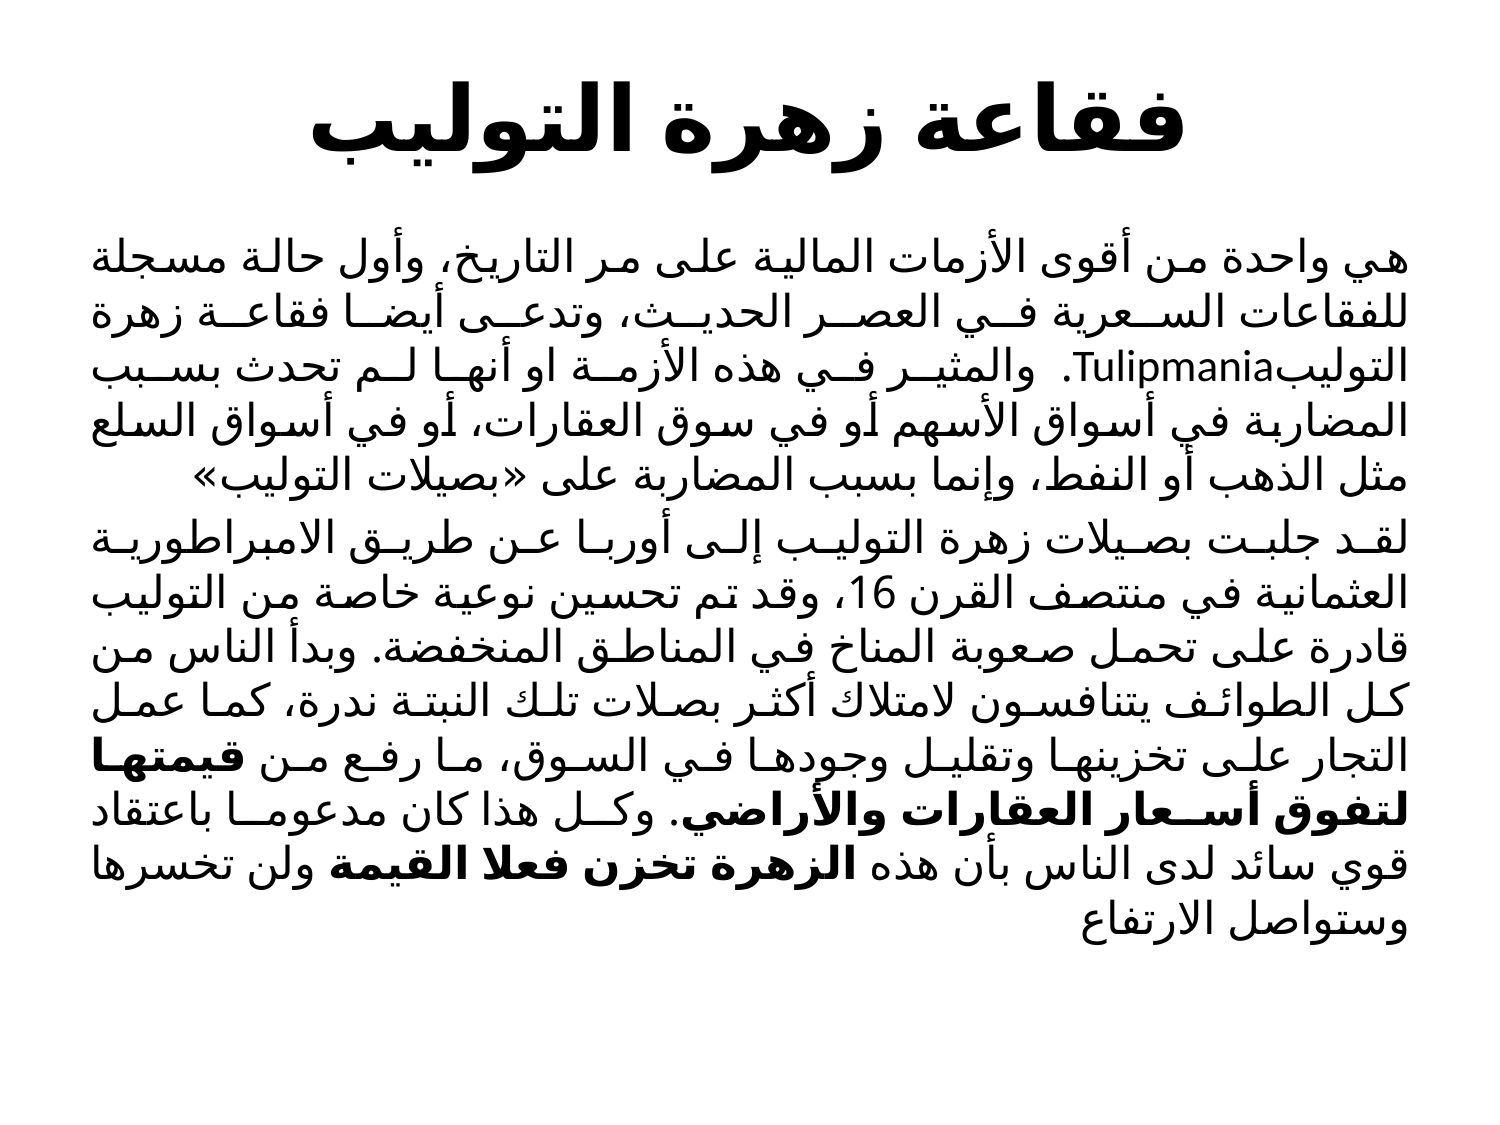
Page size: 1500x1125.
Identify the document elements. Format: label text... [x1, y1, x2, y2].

list هي واحدة من أقوى الأزمات المالية على مر التاريخ، وأول حالة مسجلة للفقاعات السعرية في العصر الحديث، وتدعى أيضا فقاعة زهرة التوليبTulipmania. والمثير في هذه الأزمة او أنها لم تحدث بسبب المضاربة في أسواق الأسهم أو في سوق العقارات، أو في أسواق السلع مثل الذهب أو النفط، وإنما بسبب المضاربة على «بصيلات التوليب» لقد جلبت بصيلات زهرة التوليب إلى أوربا عن طريق الامبراطورية العثمانية في منتصف القرن 16، وقد تم تحسين نوعية خاصة من التوليب قادرة على تحمل صعوبة المناخ في المناطق المنخفضة. وبدأ الناس من كل الطوائف يتنافسون لامتلاك أكثر بصلات تلك النبتة ندرة، كما عمل التجار على تخزينها وتقليل وجودها في السوق، ما رفع من قيمتها لتفوق أسعار العقارات والأراضي. وكل هذا كان مدعوما باعتقاد قوي سائد لدى الناس بأن هذه الزهرة تخزن فعلا القيمة ولن تخسرها وستواصل الارتفاع [75, 219, 1425, 1005]
title فقاعة زهرة التوليب [75, 45, 1425, 185]
